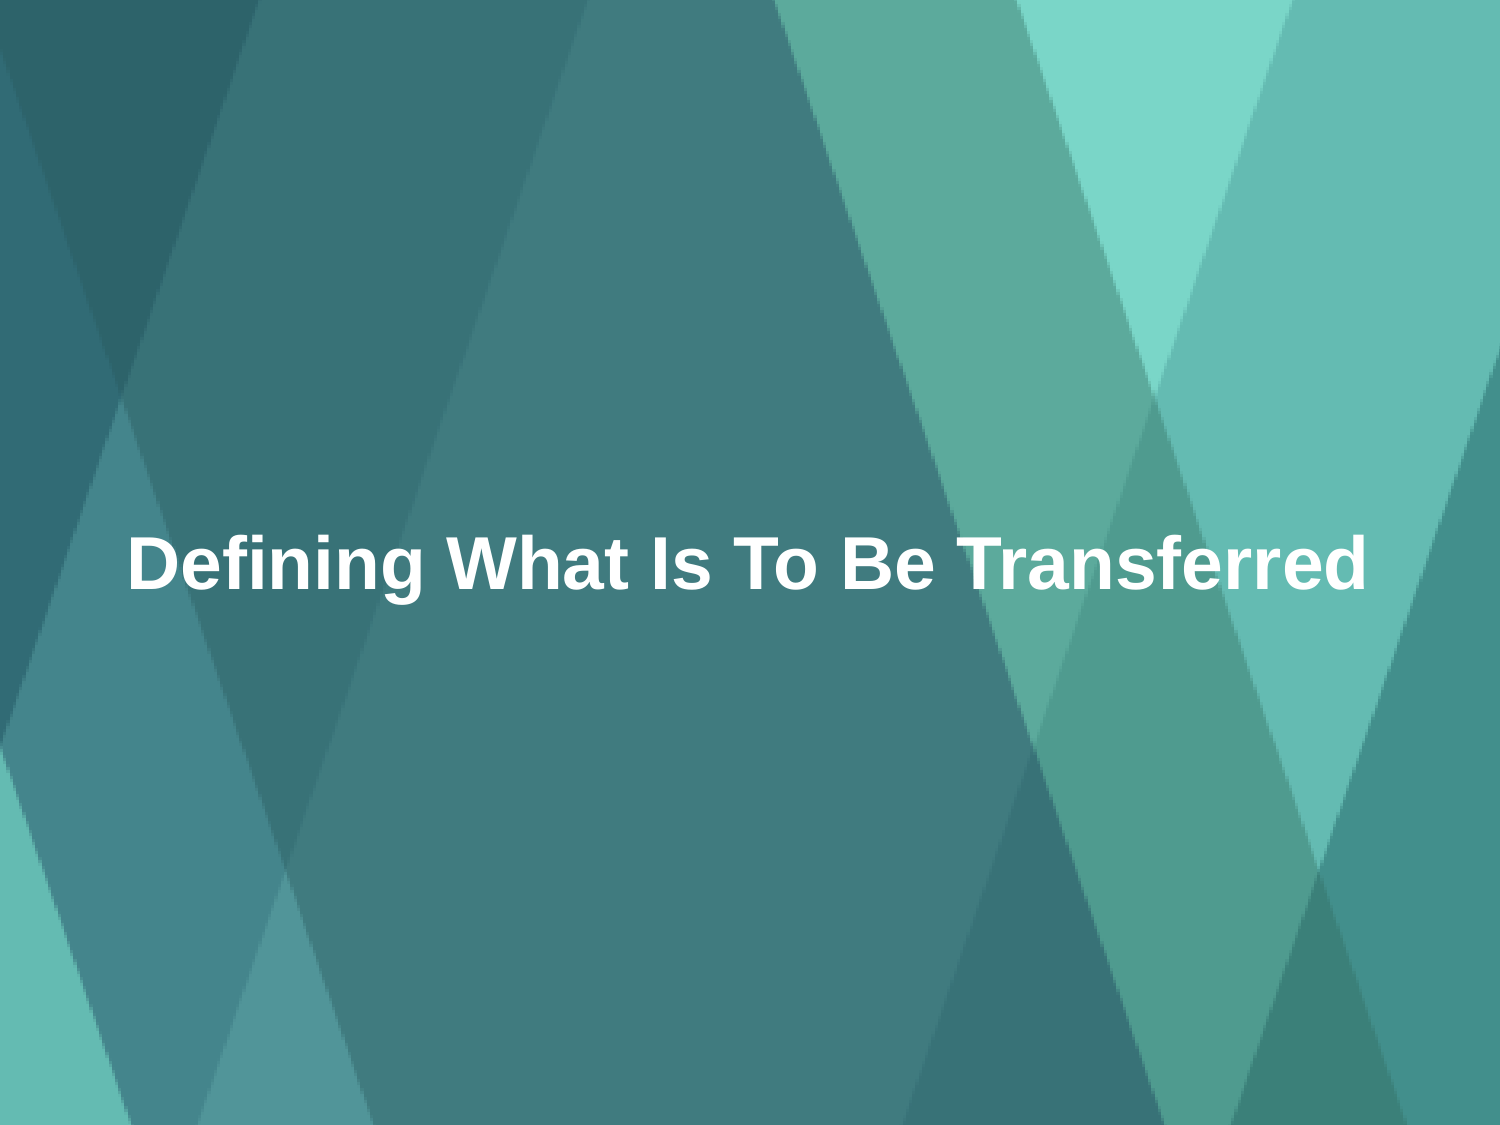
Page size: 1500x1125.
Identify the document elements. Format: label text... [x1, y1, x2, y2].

picture [0, 0, 1500, 1125]
title Defining What Is To Be Transferred [56, 387, 1441, 743]
